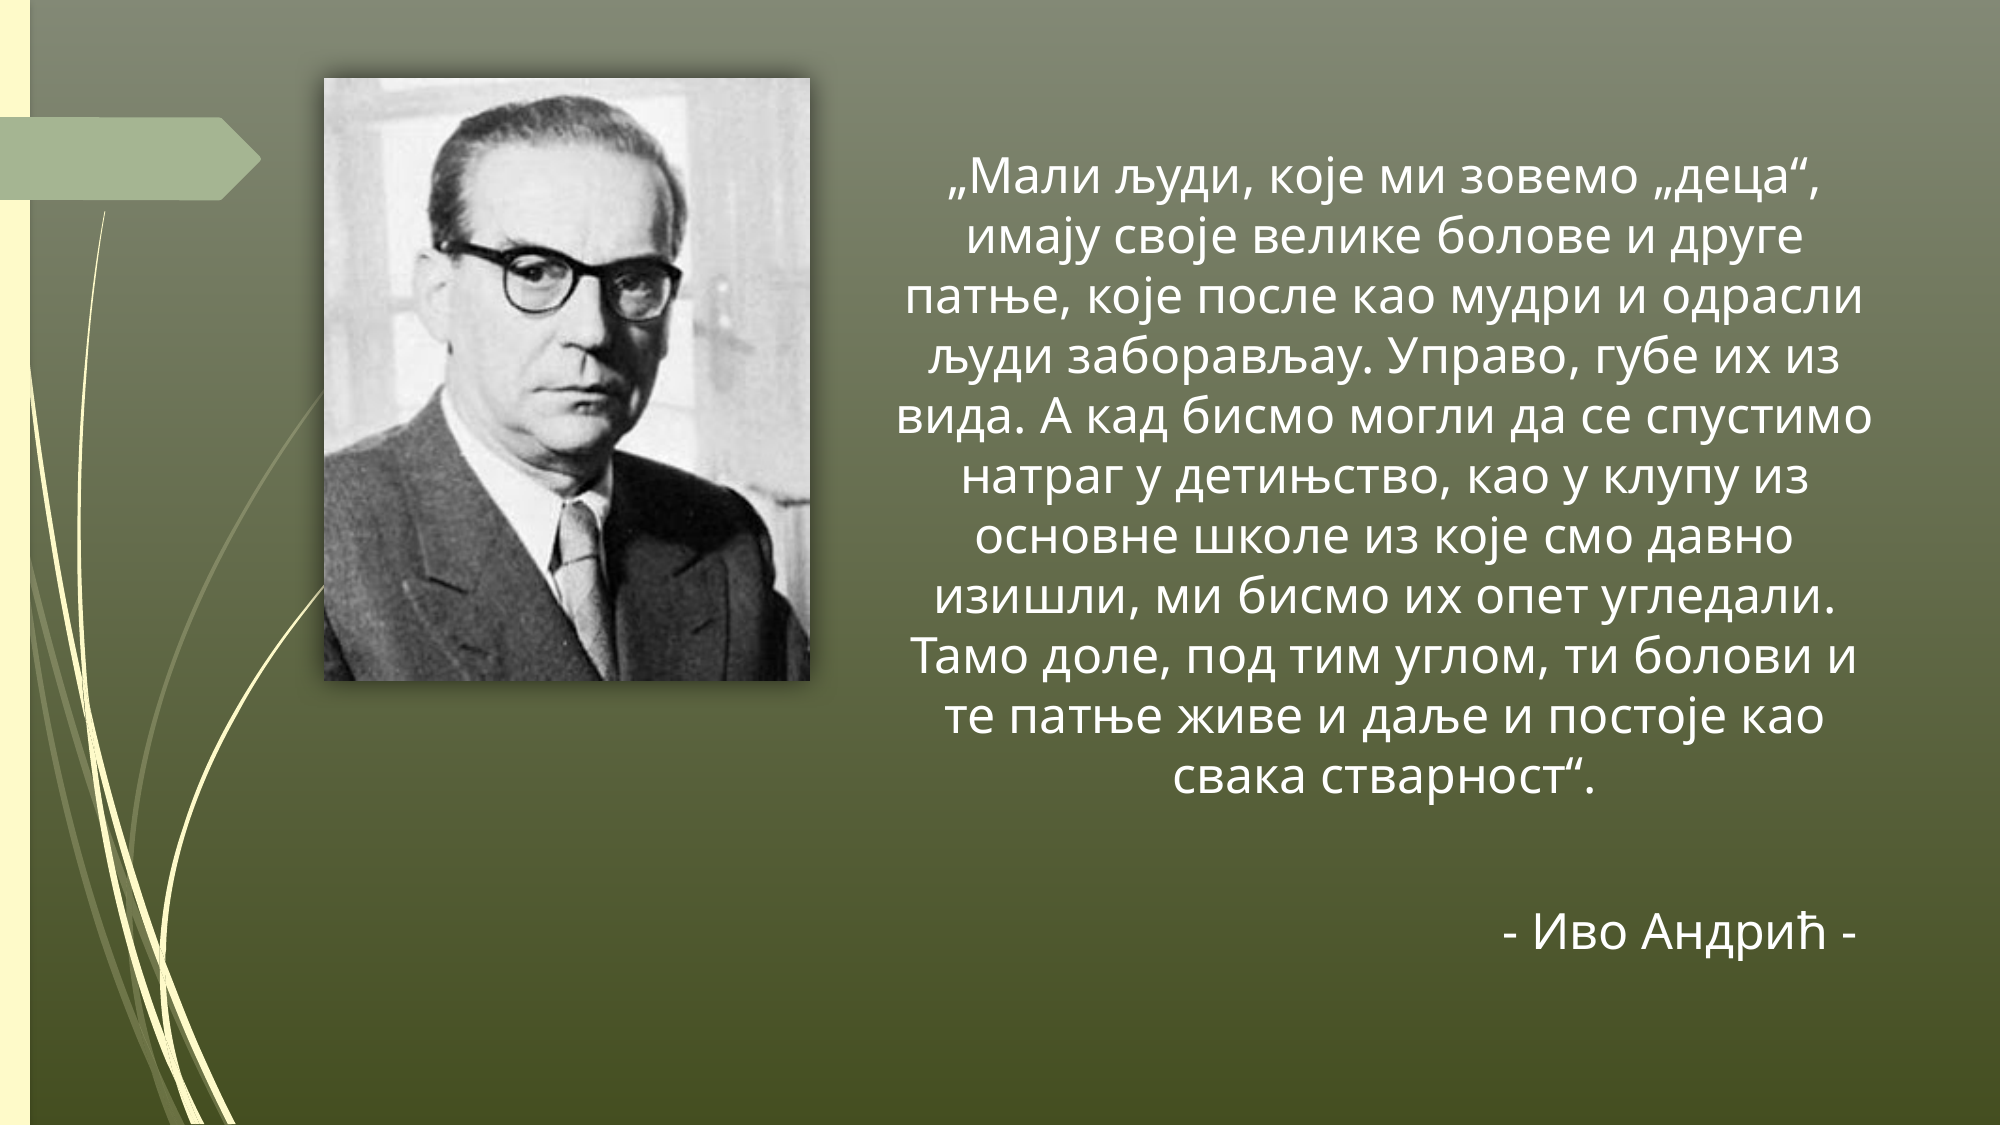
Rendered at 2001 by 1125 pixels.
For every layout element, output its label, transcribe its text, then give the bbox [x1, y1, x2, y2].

text_box „Мали људи, које ми зовемо „деца“, имају своје велике болове и друге патње, које после као мудри и одрасли људи заборављау. Управо, губе их из вида. А кад бисмо могли да се спустимо натраг у детињство, као у клупу из основне школе из које смо давно изишли, ми бисмо их опет угледали. Тамо доле, под тим углом, ти болови и те патње живе и даље и постоје као свака стварност“. [865, 135, 1905, 811]
text_box - Иво Андрић - [1487, 891, 1954, 967]
picture [323, 78, 810, 681]
